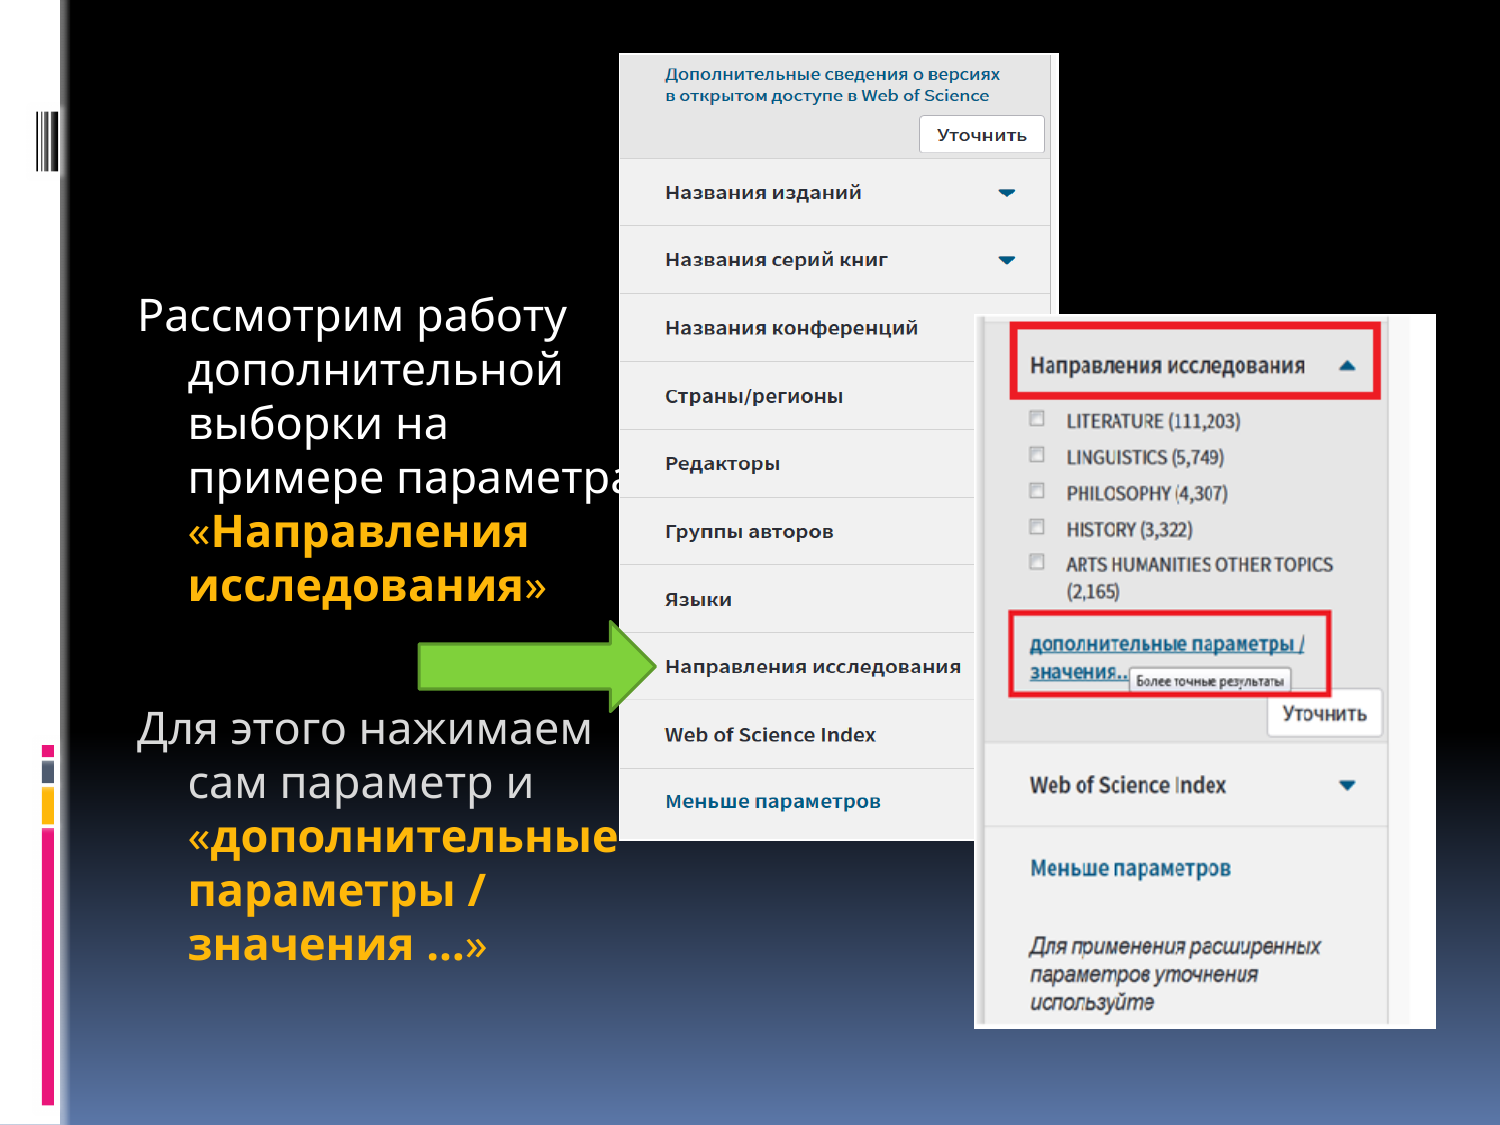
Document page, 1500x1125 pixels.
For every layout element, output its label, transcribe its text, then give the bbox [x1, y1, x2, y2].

text_box [417, 620, 610, 713]
picture [973, 313, 1436, 1029]
picture [619, 54, 1058, 840]
list Рассмотрим работу дополнительной выборки на примере параметра «Направления исследования» Для этого нажимаем сам параметр и «дополнительные параметры / значения …» [112, 278, 654, 1029]
